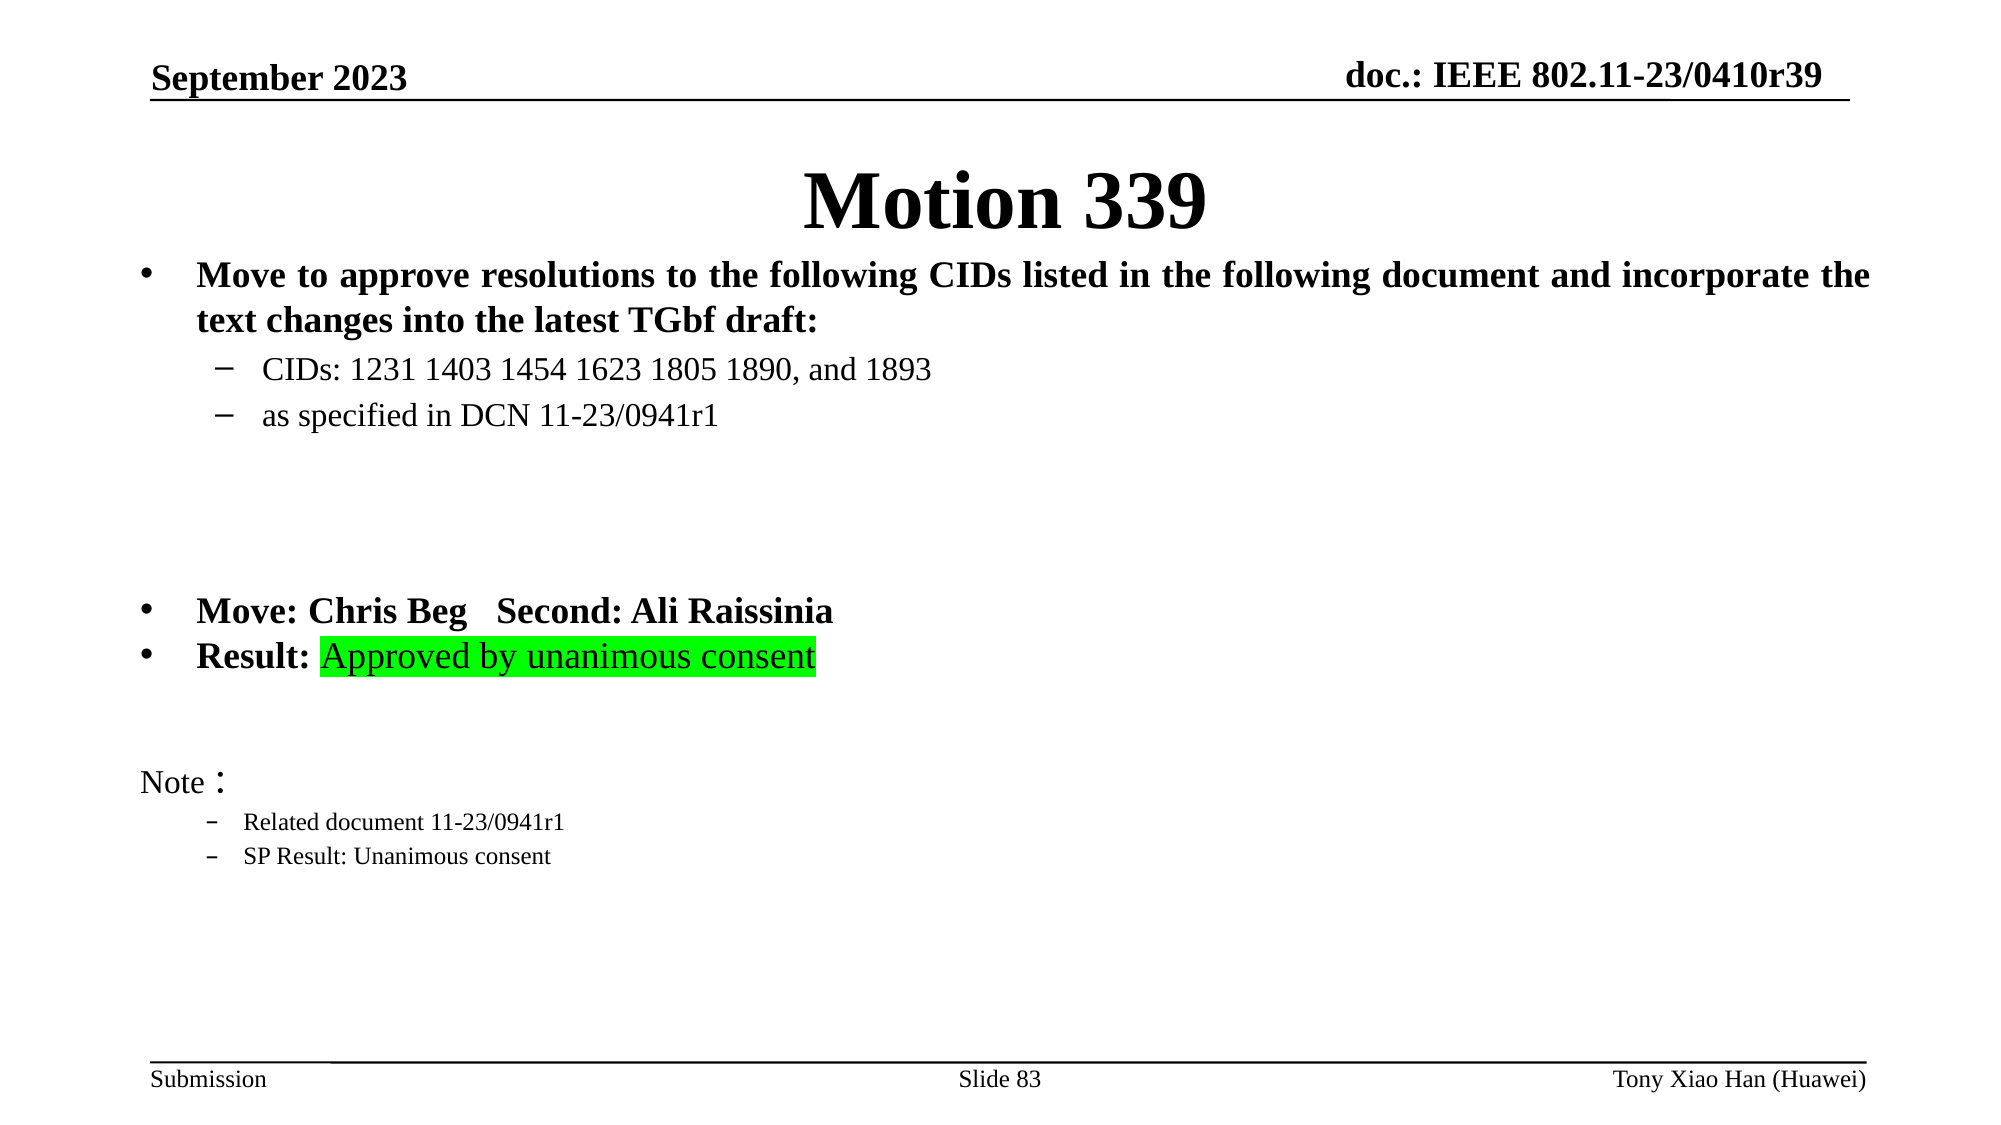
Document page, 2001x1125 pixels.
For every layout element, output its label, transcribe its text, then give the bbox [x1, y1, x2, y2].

text_box Move to approve resolutions to the following CIDs listed in the following document and incorporate the text changes into the latest TGbf draft: CIDs: 1231 1403 1454 1623 1805 1890, and 1893 as specified in DCN 11-23/0941r1 Move: Chris Beg Second: Ali Raissinia Result: Approved by unanimous consent Note： Related document 11-23/0941r1 SP Result: Unanimous consent [125, 212, 1888, 900]
text_box Motion 339 [368, 137, 1644, 212]
